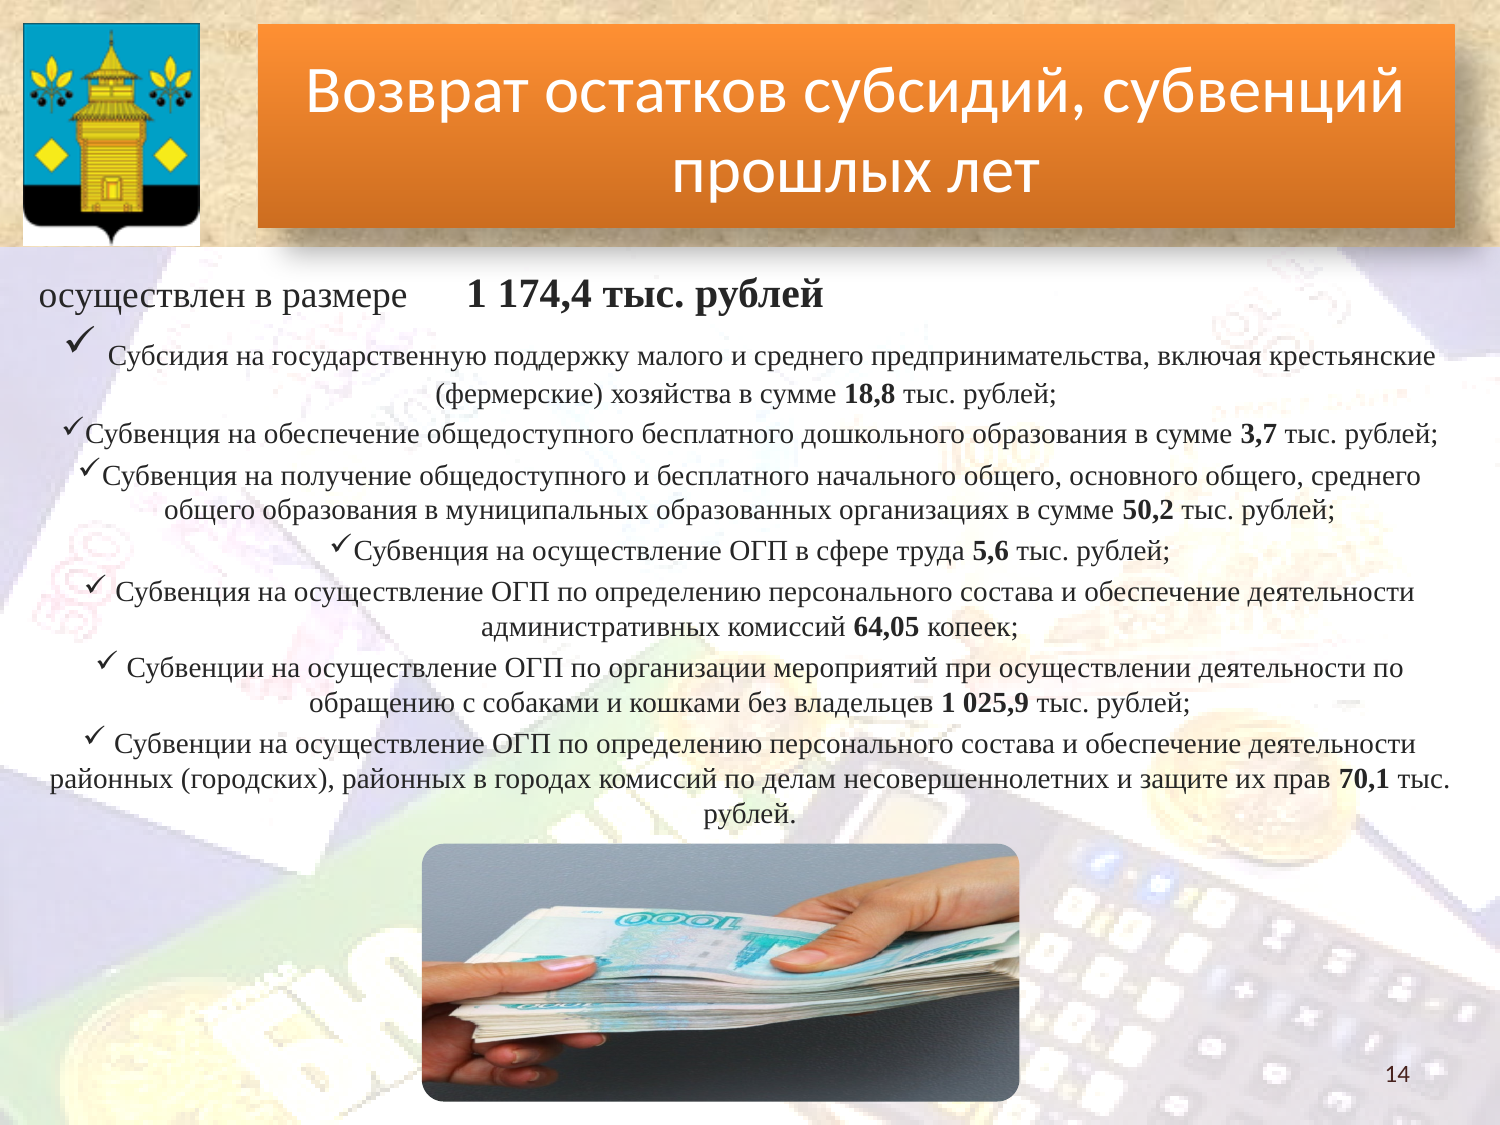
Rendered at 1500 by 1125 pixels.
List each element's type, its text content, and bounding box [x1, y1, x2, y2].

picture [0, 0, 1500, 1125]
title Возврат остатков субсидий, субвенций прошлых лет [257, 24, 1455, 228]
